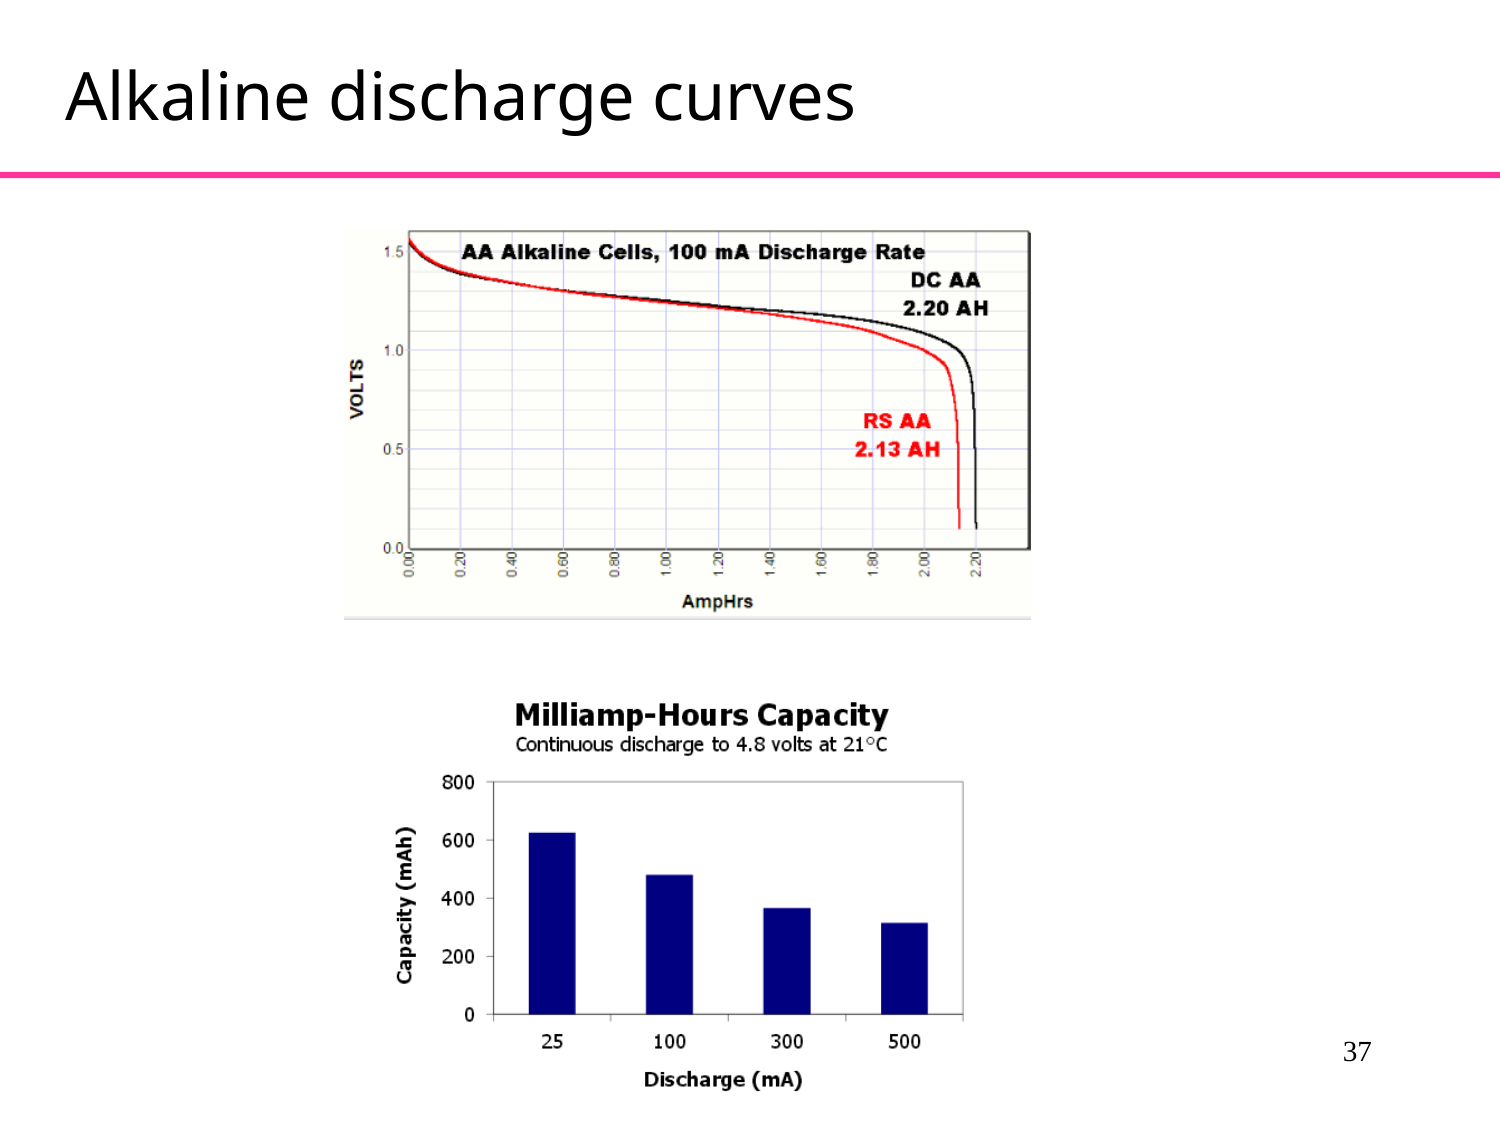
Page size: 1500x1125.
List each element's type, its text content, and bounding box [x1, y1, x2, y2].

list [344, 227, 1031, 620]
picture [360, 690, 1031, 1100]
slide_number 37 [1074, 1025, 1388, 1100]
title Alkaline discharge curves [50, 0, 1325, 188]
